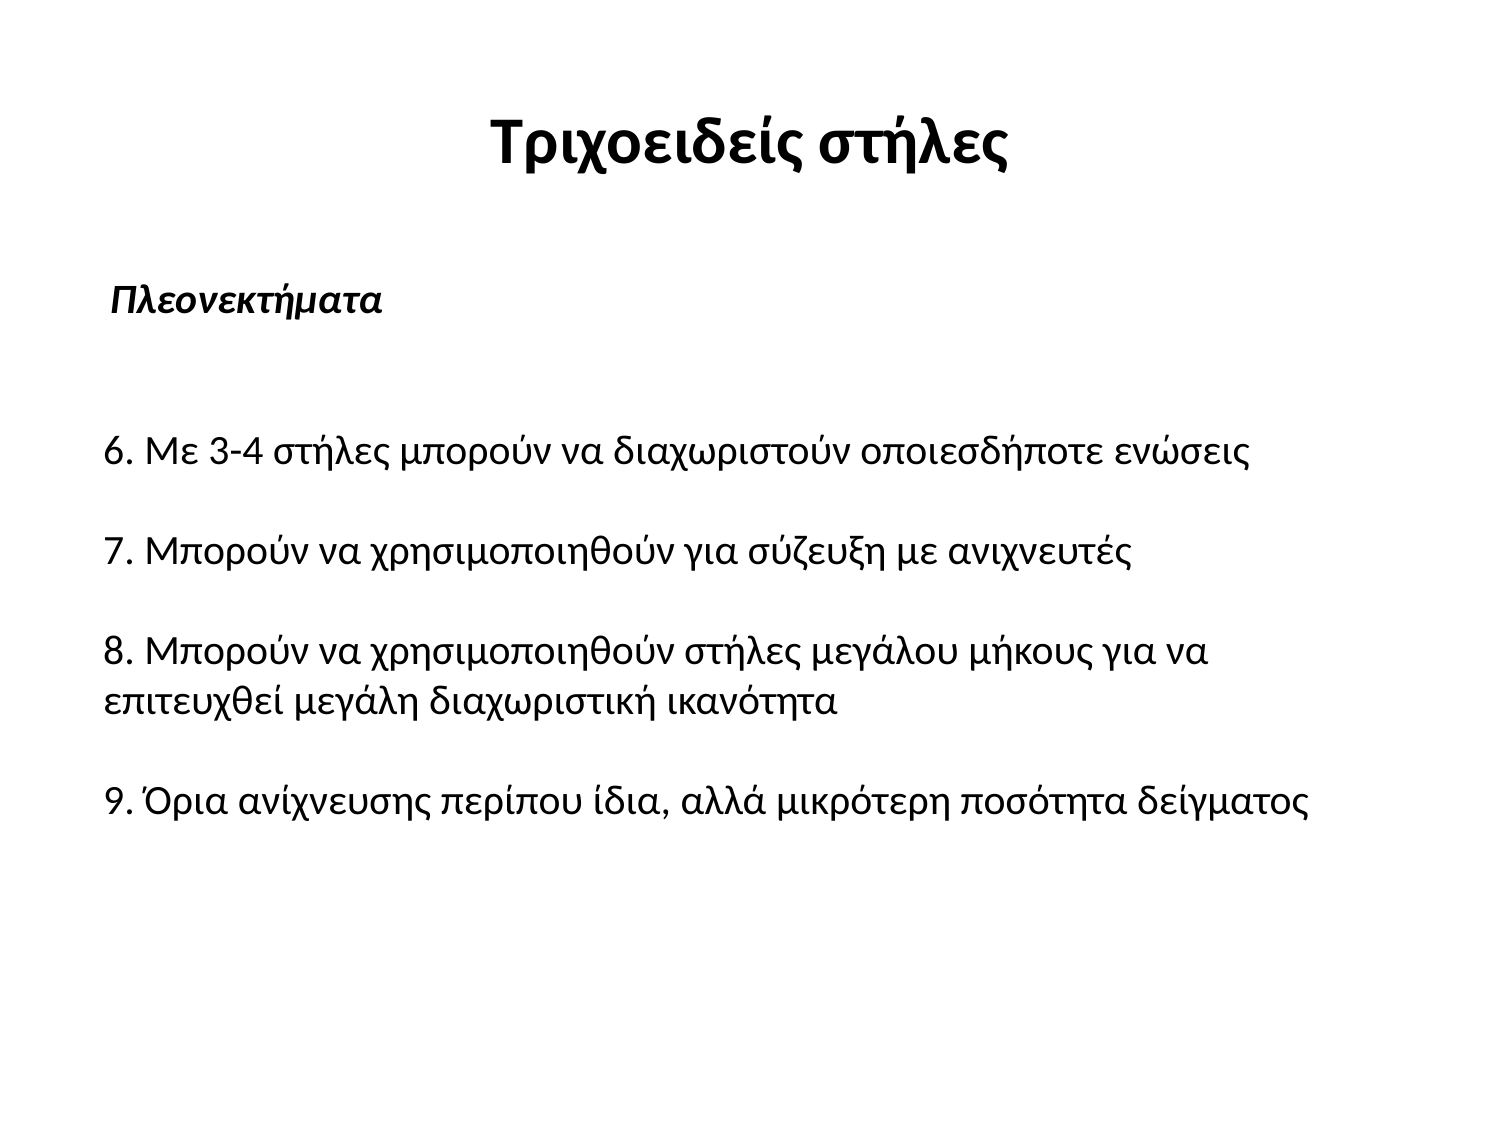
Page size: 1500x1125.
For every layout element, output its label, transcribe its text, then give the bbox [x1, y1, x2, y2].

text_box Τριχοειδείς στήλες Πλεονεκτήματα [0, 89, 1500, 330]
text_box 6. Με 3-4 στήλες μπορούν να διαχωριστούν οποιεσδήποτε ενώσεις 7. Μπορούν να χρησιμοποιηθούν για σύζευξη με ανιχνευτές 8. Μπορούν να χρησιμοποιηθούν στήλες μεγάλου μήκους για να επιτευχθεί μεγάλη διαχωριστική ικανότητα 9. Όρια ανίχνευσης περίπου ίδια, αλλά μικρότερη ποσότητα δείγματος [88, 415, 1412, 830]
